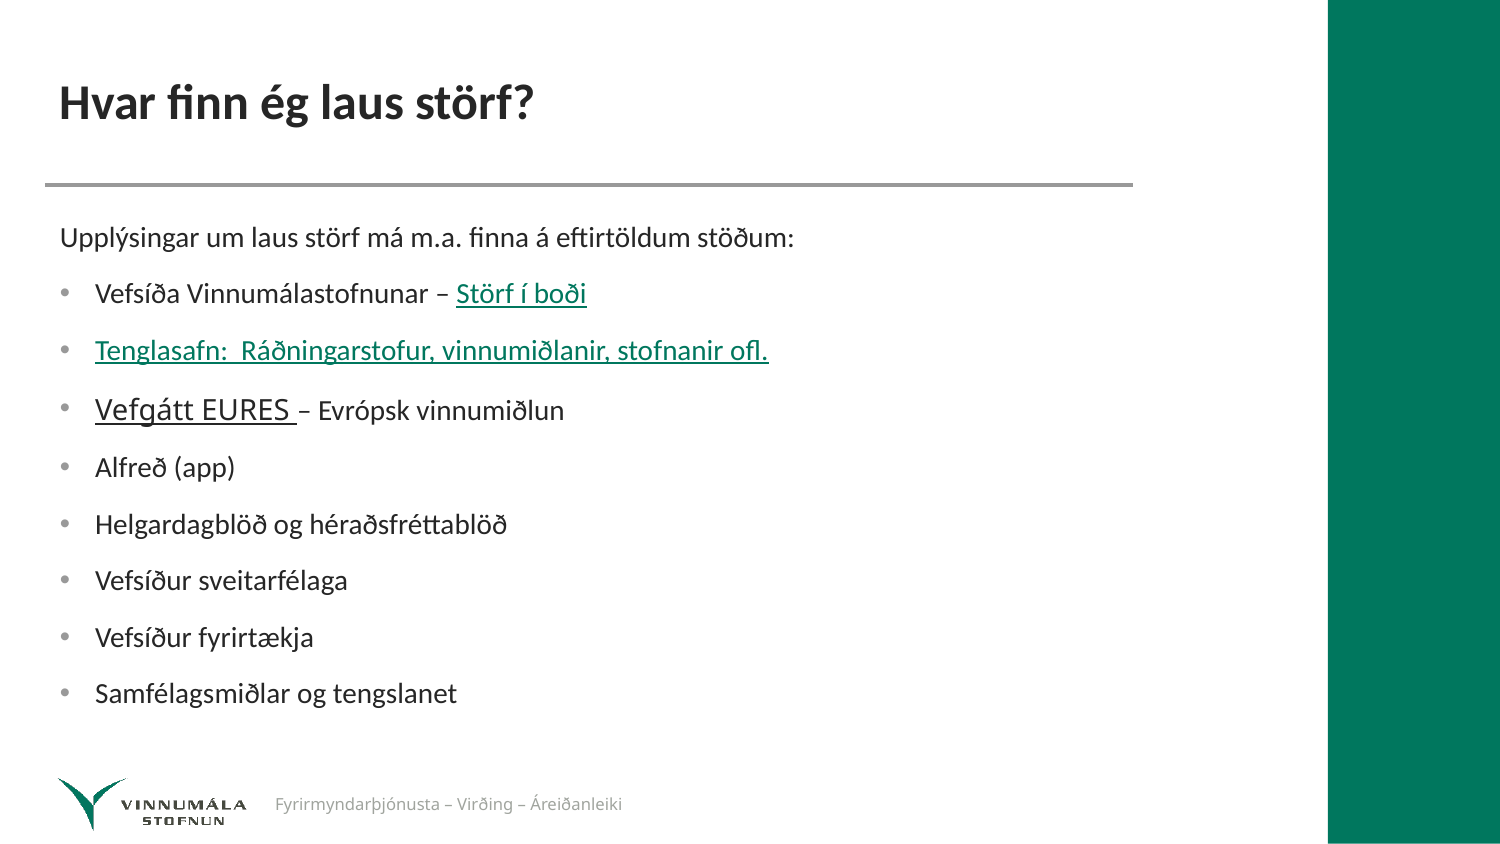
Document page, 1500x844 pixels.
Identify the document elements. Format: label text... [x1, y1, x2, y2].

picture [53, 774, 251, 834]
list Upplýsingar um laus störf má m.a. finna á eftirtöldum stöðum: Vefsíða Vinnumálastofnunar – Störf í boði Tenglasafn: Ráðningarstofur, vinnumiðlanir, stofnanir ofl. Vefgátt EURES – Evrópsk vinnumiðlun Alfreð (app) Helgardagblöð og héraðsfréttablöð Vefsíður sveitarfélaga Vefsíður fyrirtækja Samfélagsmiðlar og tengslanet [44, 214, 1278, 759]
title Hvar finn ég laus störf? [44, 54, 1278, 153]
